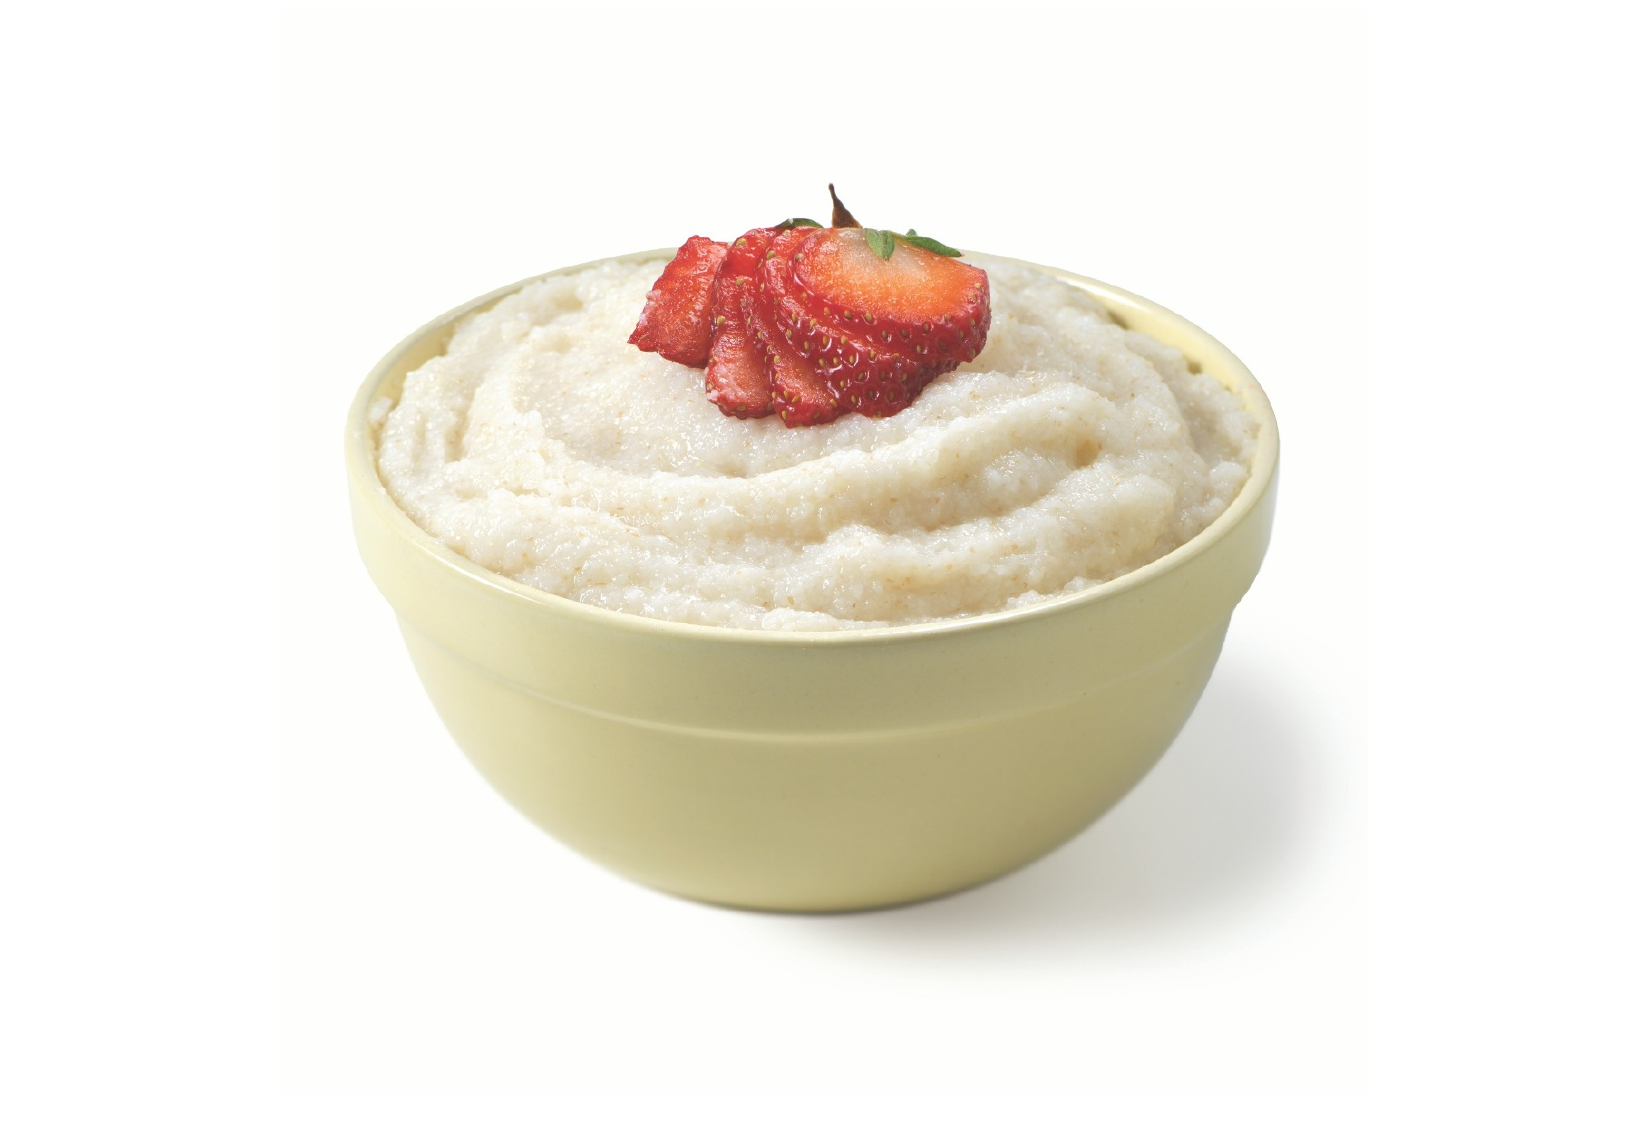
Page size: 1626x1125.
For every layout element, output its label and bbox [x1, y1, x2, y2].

picture [280, 6, 1368, 1095]
